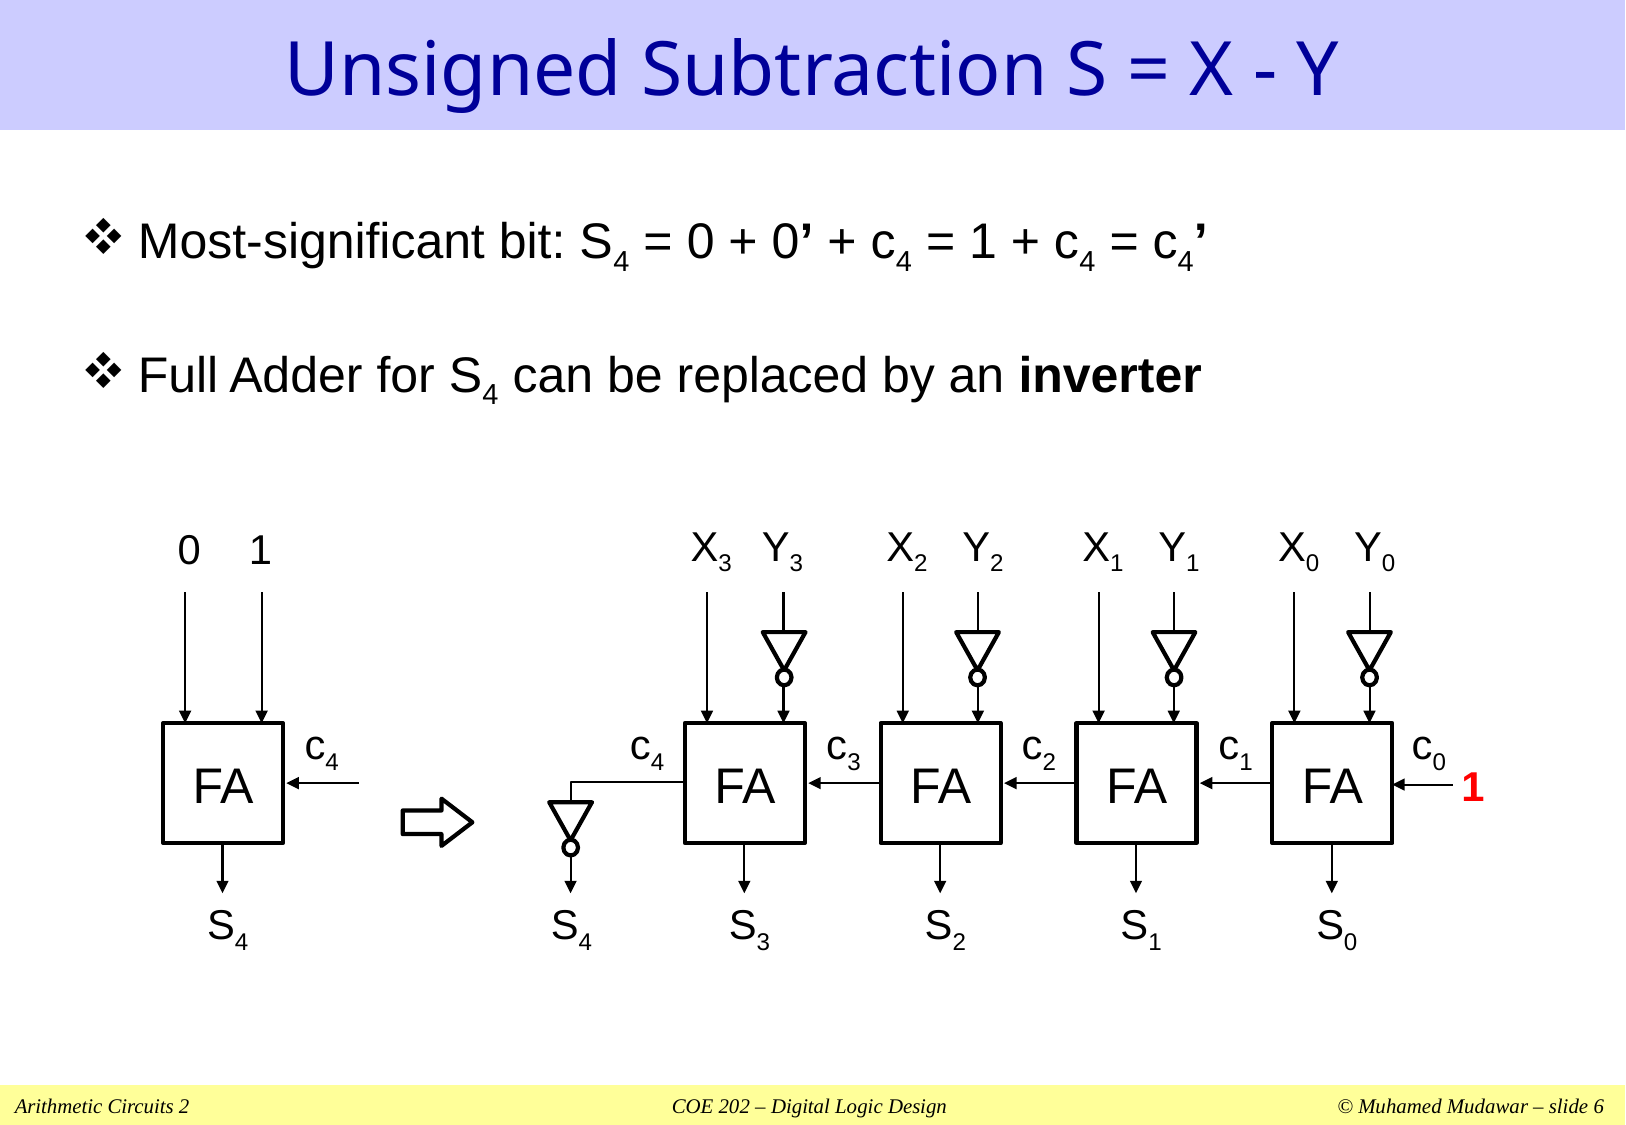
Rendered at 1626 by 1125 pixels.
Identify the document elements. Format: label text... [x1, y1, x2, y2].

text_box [156, 514, 1494, 960]
title Unsigned Subtraction S = X - Y [0, 0, 1625, 130]
list Most-significant bit: S4 = 0 + 0’ + c4 = 1 + c4 = c4’ Full Adder for S4 can be replaced by an inverter [65, 166, 1541, 421]
